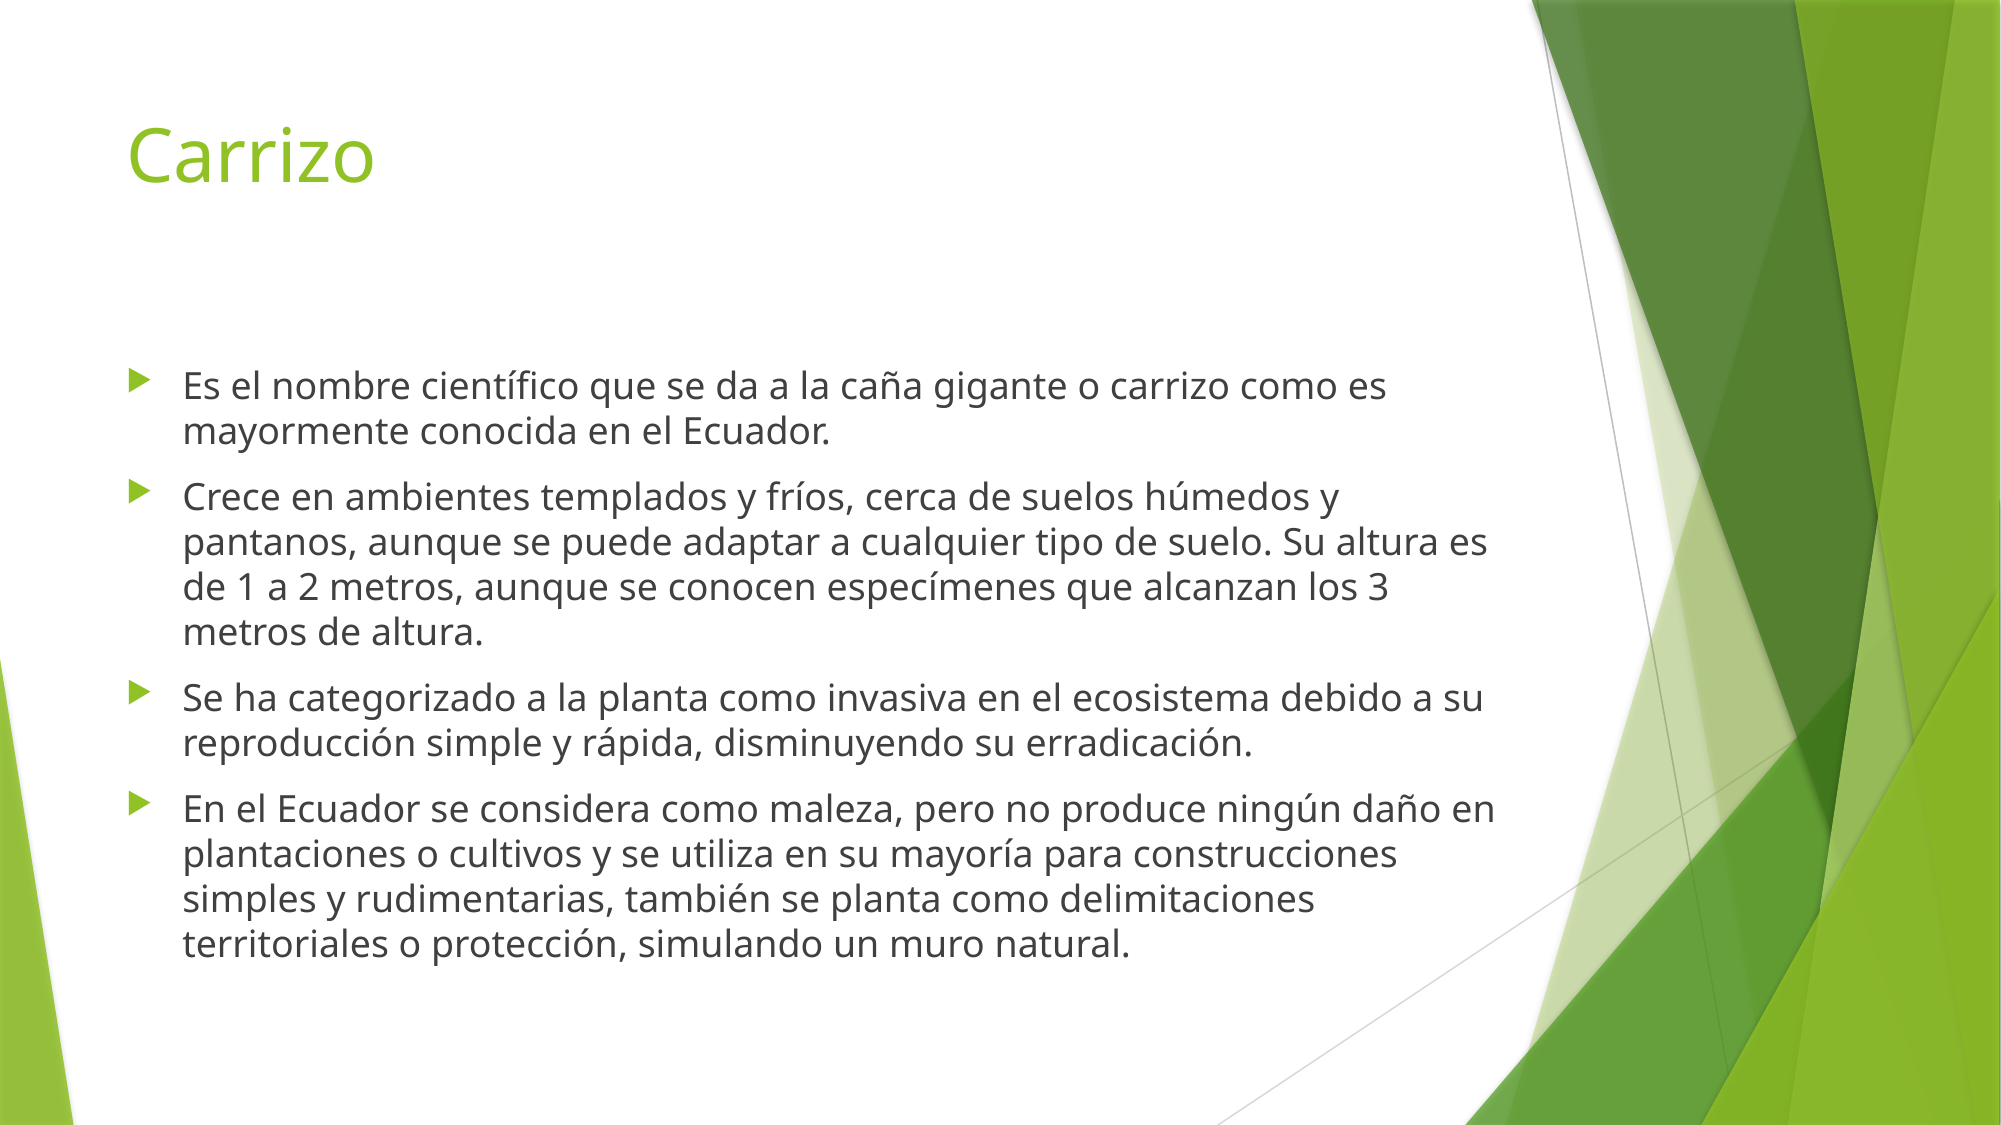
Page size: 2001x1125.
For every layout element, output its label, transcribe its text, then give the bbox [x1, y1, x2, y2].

title Carrizo [111, 99, 1522, 317]
list Es el nombre científico que se da a la caña gigante o carrizo como es mayormente conocida en el Ecuador. Crece en ambientes templados y fríos, cerca de suelos húmedos y pantanos, aunque se puede adaptar a cualquier tipo de suelo. Su altura es de 1 a 2 metros, aunque se conocen especímenes que alcanzan los 3 metros de altura. Se ha categorizado a la planta como invasiva en el ecosistema debido a su reproducción simple y rápida, disminuyendo su erradicación. En el Ecuador se considera como maleza, pero no produce ningún daño en plantaciones o cultivos y se utiliza en su mayoría para construcciones simples y rudimentarias, también se planta como delimitaciones territoriales o protección, simulando un muro natural. [111, 354, 1522, 992]
